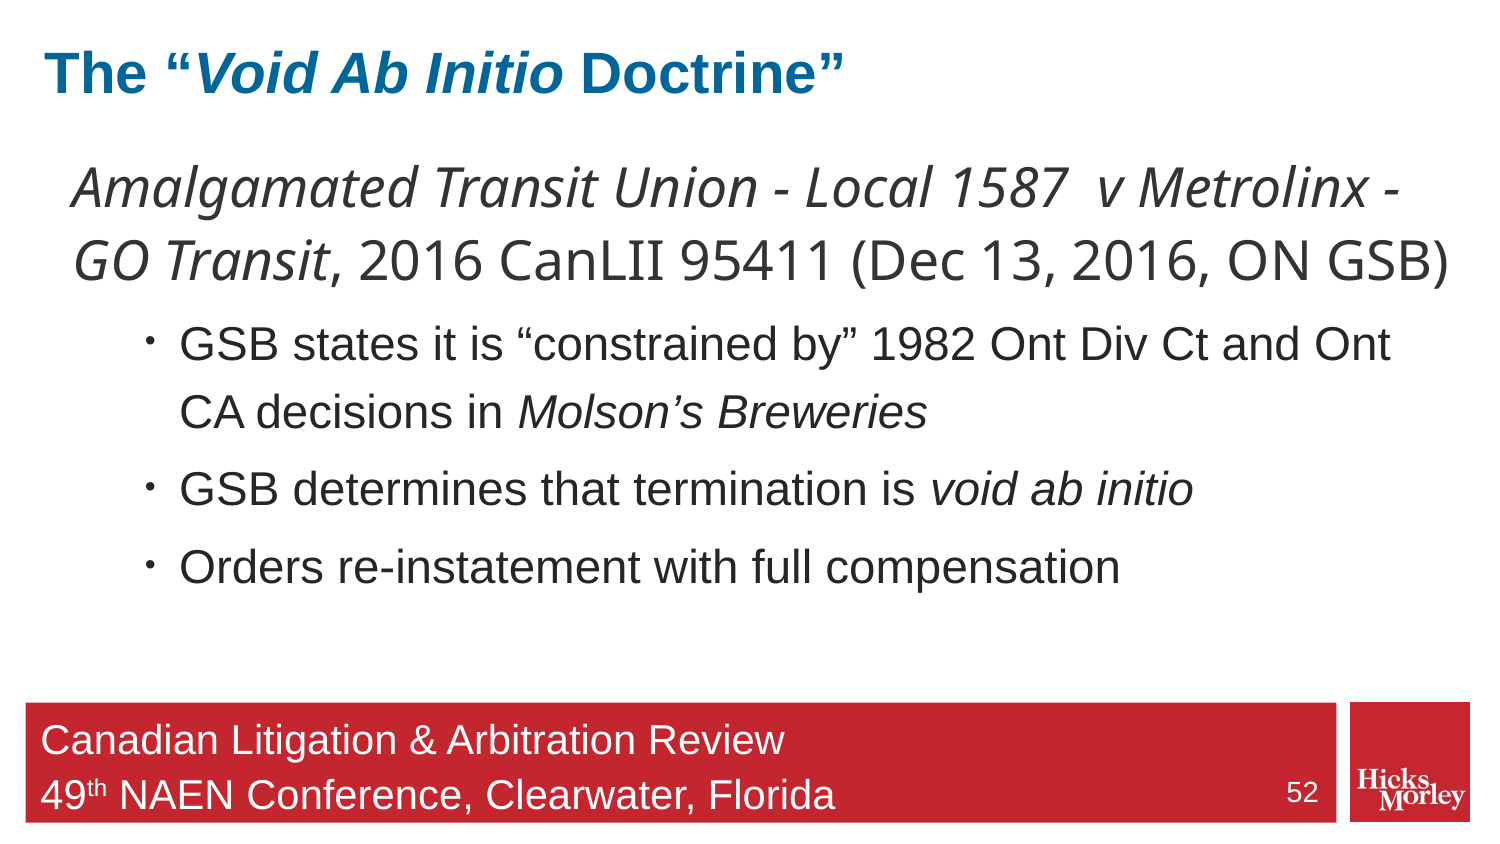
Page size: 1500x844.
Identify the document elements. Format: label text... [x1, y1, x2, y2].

list Amalgamated Transit Union - Local 1587 v Metrolinx - GO Transit, 2016 CanLII 95411 (Dec 13, 2016, ON GSB) GSB states it is “constrained by” 1982 Ont Div Ct and Ont CA decisions in Molson’s Breweries GSB determines that termination is void ab initio Orders re-instatement with full compensation [49, 130, 1487, 680]
slide_number 52 [1265, 765, 1340, 819]
title The “Void Ab Initio Doctrine” [29, 17, 1469, 132]
picture [1350, 702, 1470, 822]
